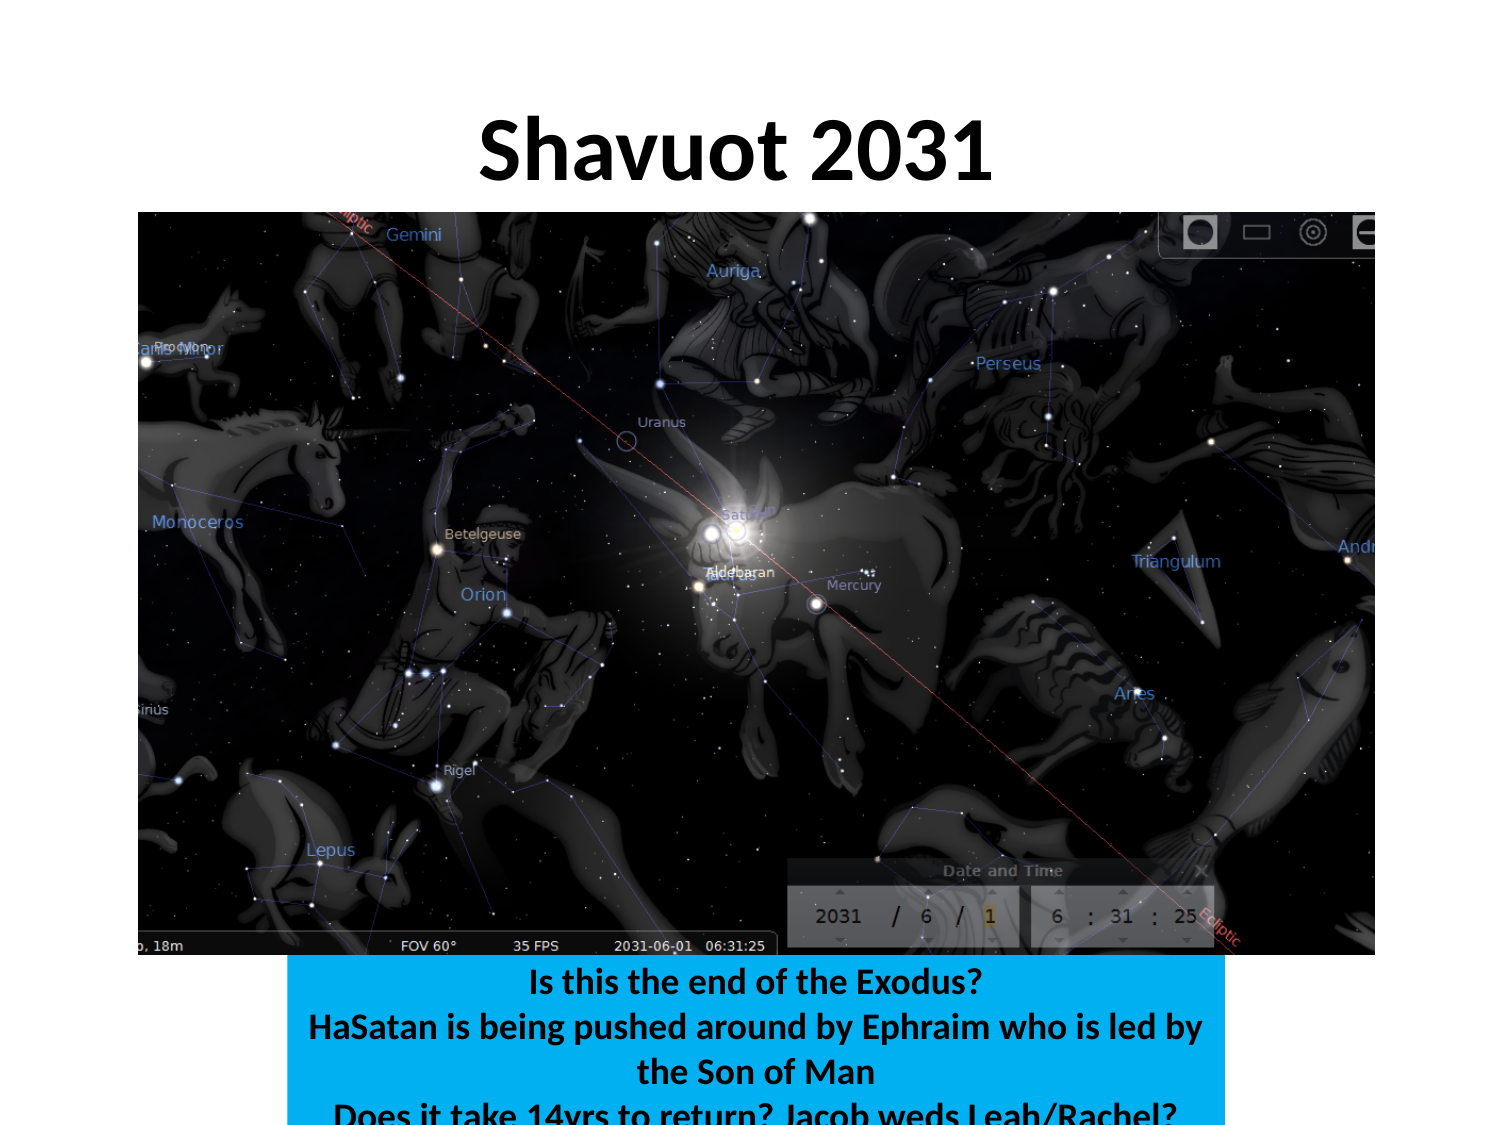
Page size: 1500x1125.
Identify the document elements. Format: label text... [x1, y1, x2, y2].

text_box Is this the end of the Exodus? HaSatan is being pushed around by Ephraim who is led by the Son of Man Does it take 14yrs to return? Jacob weds Leah/Rachel? [287, 964, 1225, 1125]
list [137, 212, 1375, 956]
title Shavuot 2031 [62, 50, 1413, 238]
